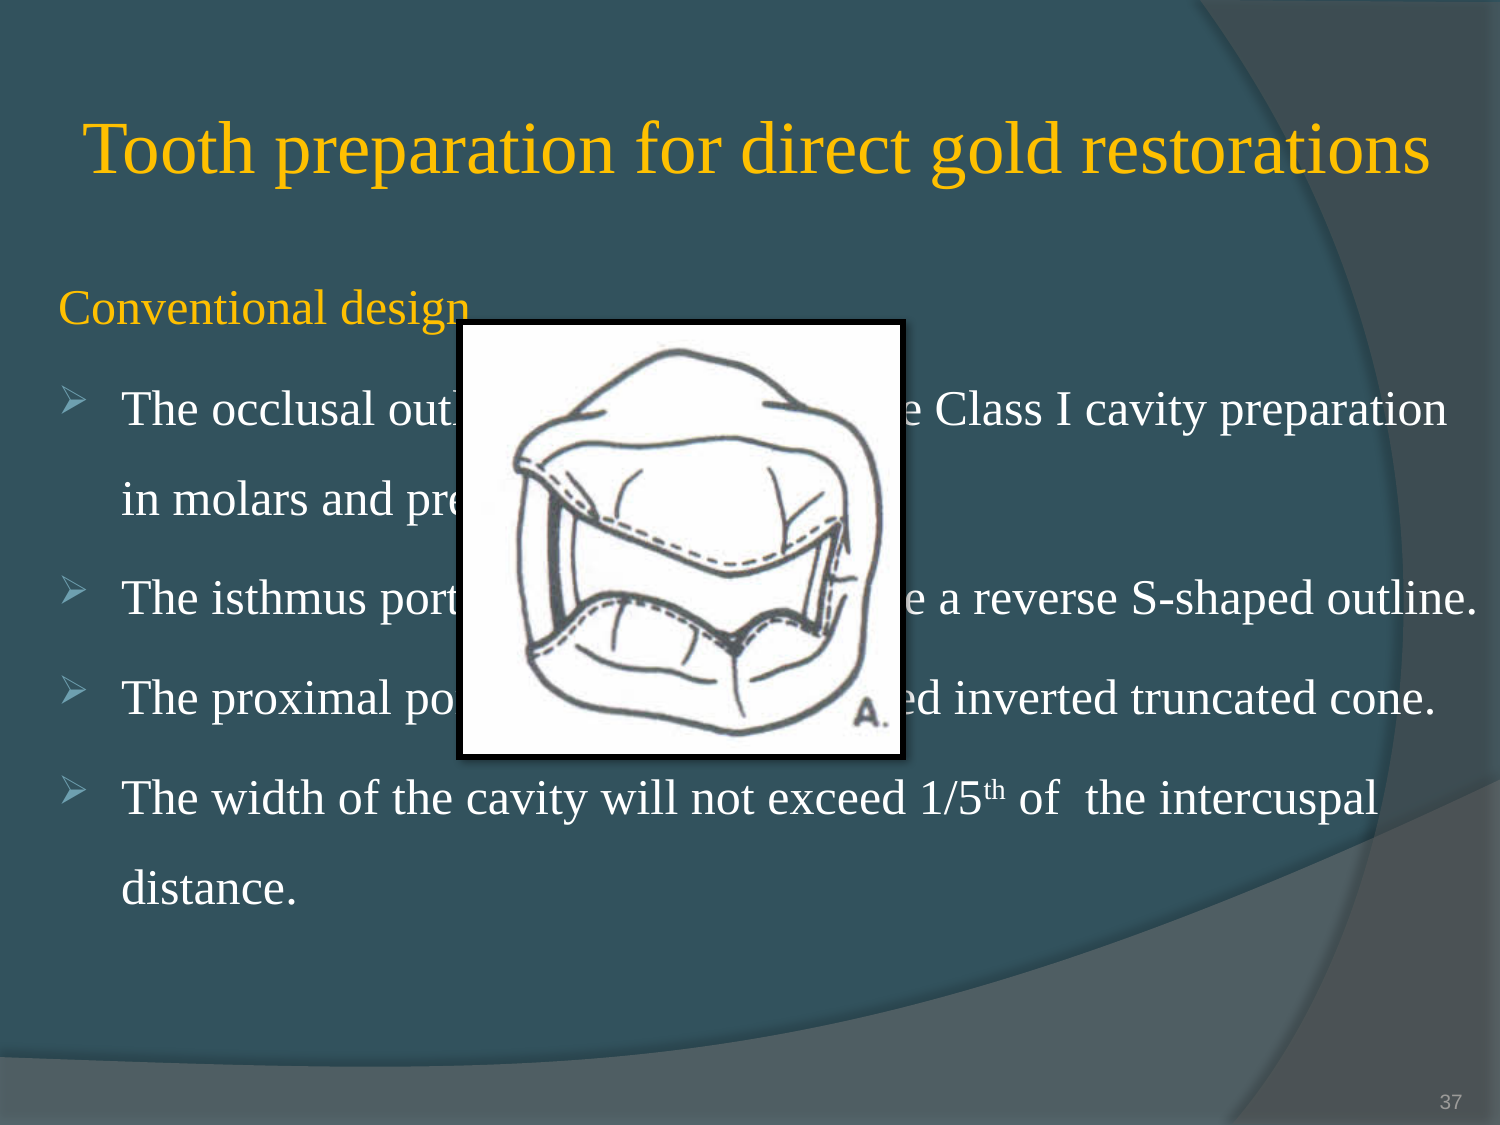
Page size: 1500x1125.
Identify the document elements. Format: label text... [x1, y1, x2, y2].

slide_number 37 [1337, 1053, 1463, 1114]
title Tooth preparation for direct gold restorations [75, 50, 1500, 238]
picture [462, 324, 901, 754]
list Conventional design The occlusal outline is similar to simple Class I cavity preparation in molars and premolars. The isthmus portion will definitely have a reverse S-shaped outline. The proximal portion will be a one-sided inverted truncated cone. The width of the cavity will not exceed 1/5th of the intercuspal distance. [37, 237, 1500, 1000]
